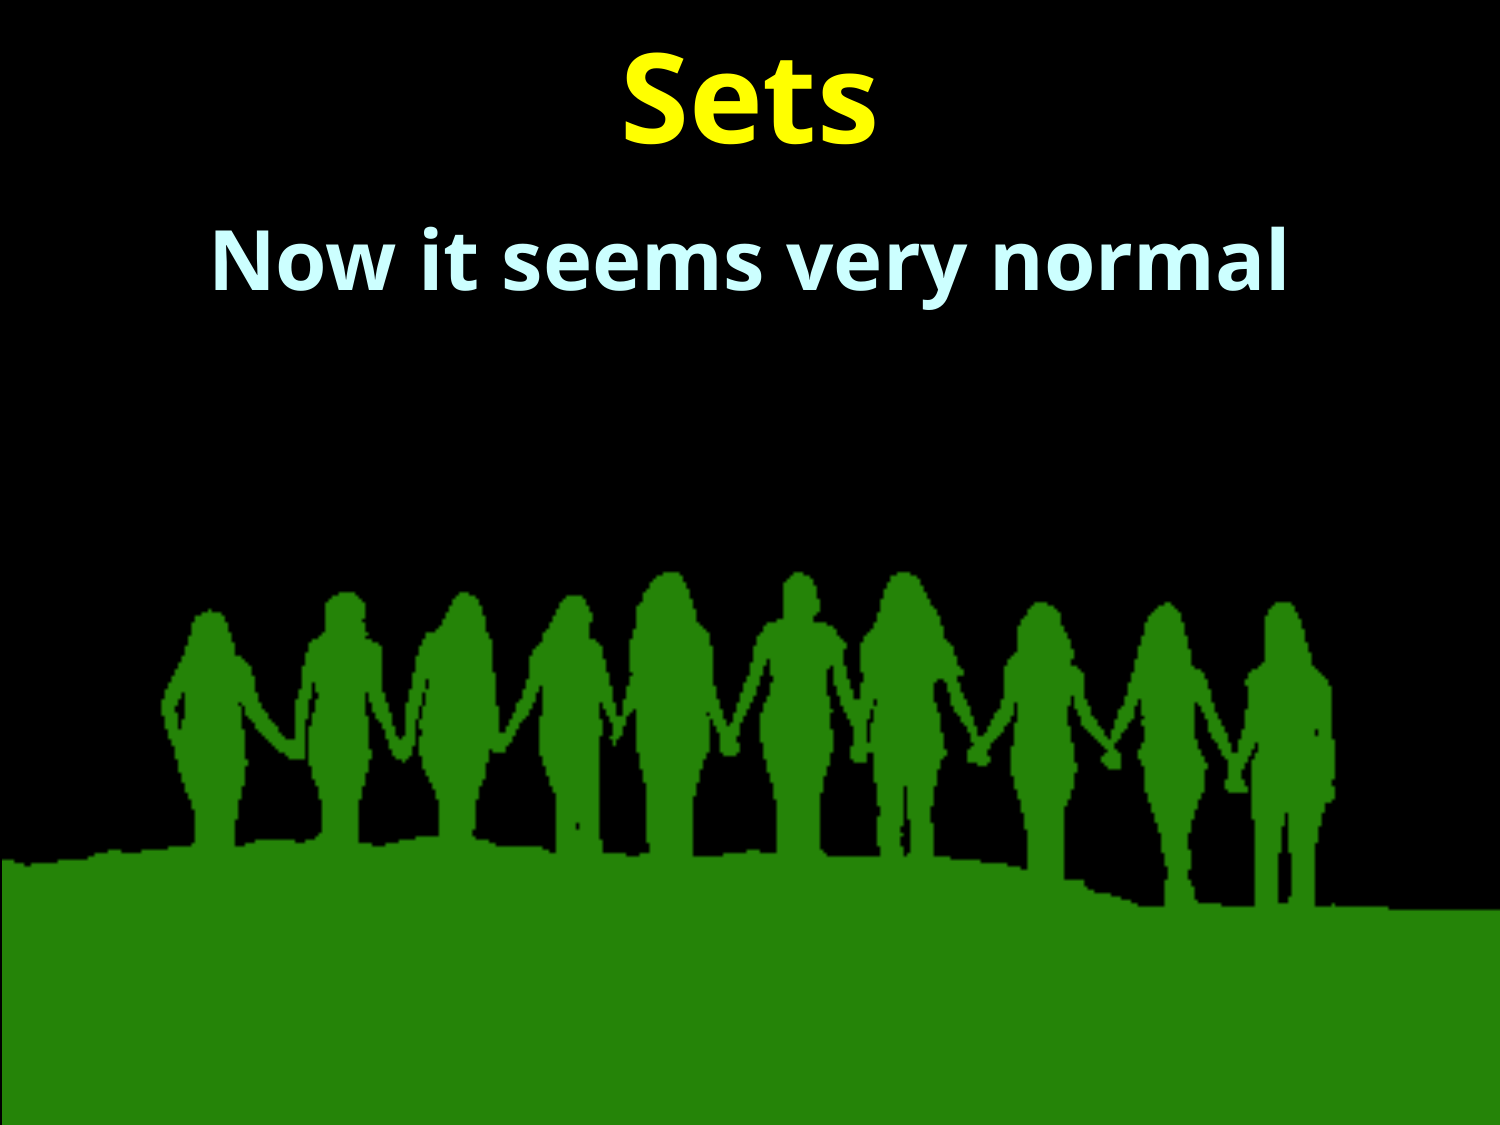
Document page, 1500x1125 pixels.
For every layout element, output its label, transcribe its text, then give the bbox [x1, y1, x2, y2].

picture [2, 132, 1500, 1125]
title Sets [0, 0, 1500, 133]
